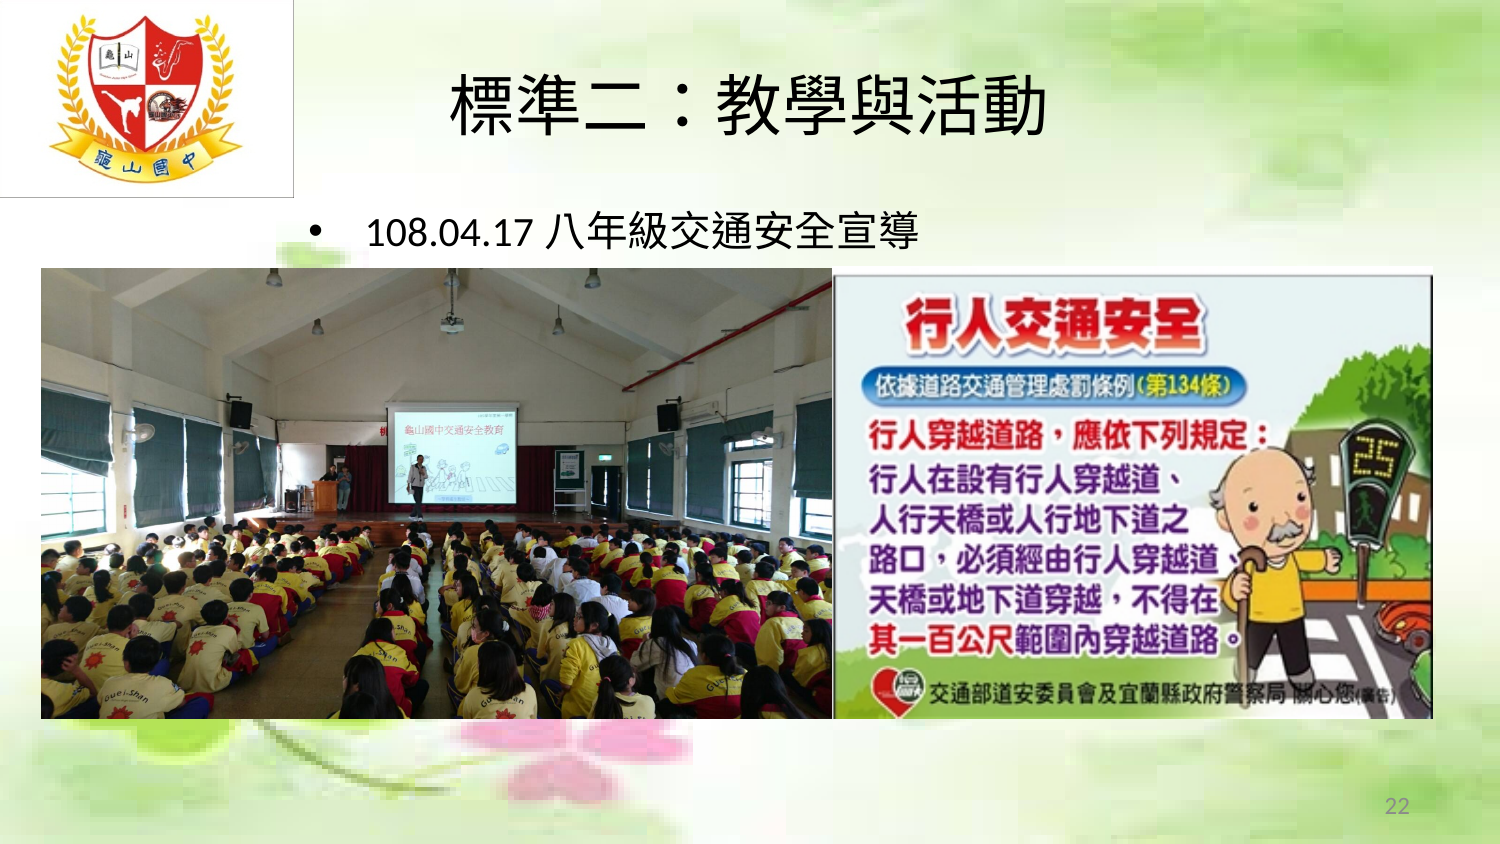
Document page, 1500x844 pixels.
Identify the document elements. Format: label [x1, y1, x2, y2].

picture [0, 0, 1500, 844]
list [832, 266, 1433, 719]
